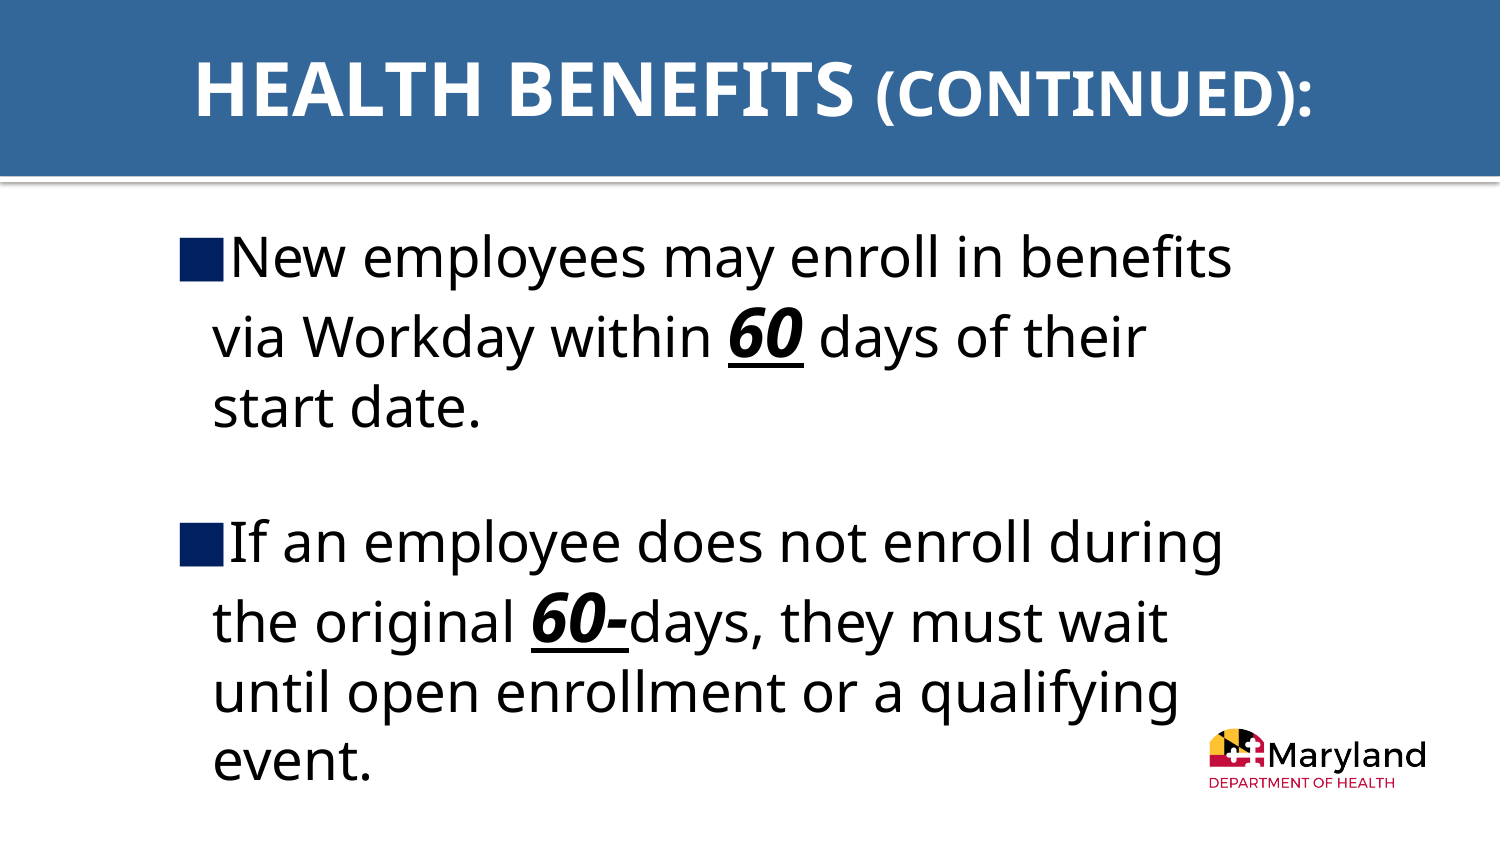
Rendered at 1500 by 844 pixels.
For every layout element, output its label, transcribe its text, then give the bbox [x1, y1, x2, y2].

title HEALTH BENEFITS (CONTINUED): [0, 0, 1500, 174]
list New employees may enroll in benefits via Workday within 60 days of their start date. If an employee does not enroll during the original 60-days, they must wait until open enrollment or a qualifying event. [150, 206, 1275, 747]
picture [1204, 723, 1425, 788]
